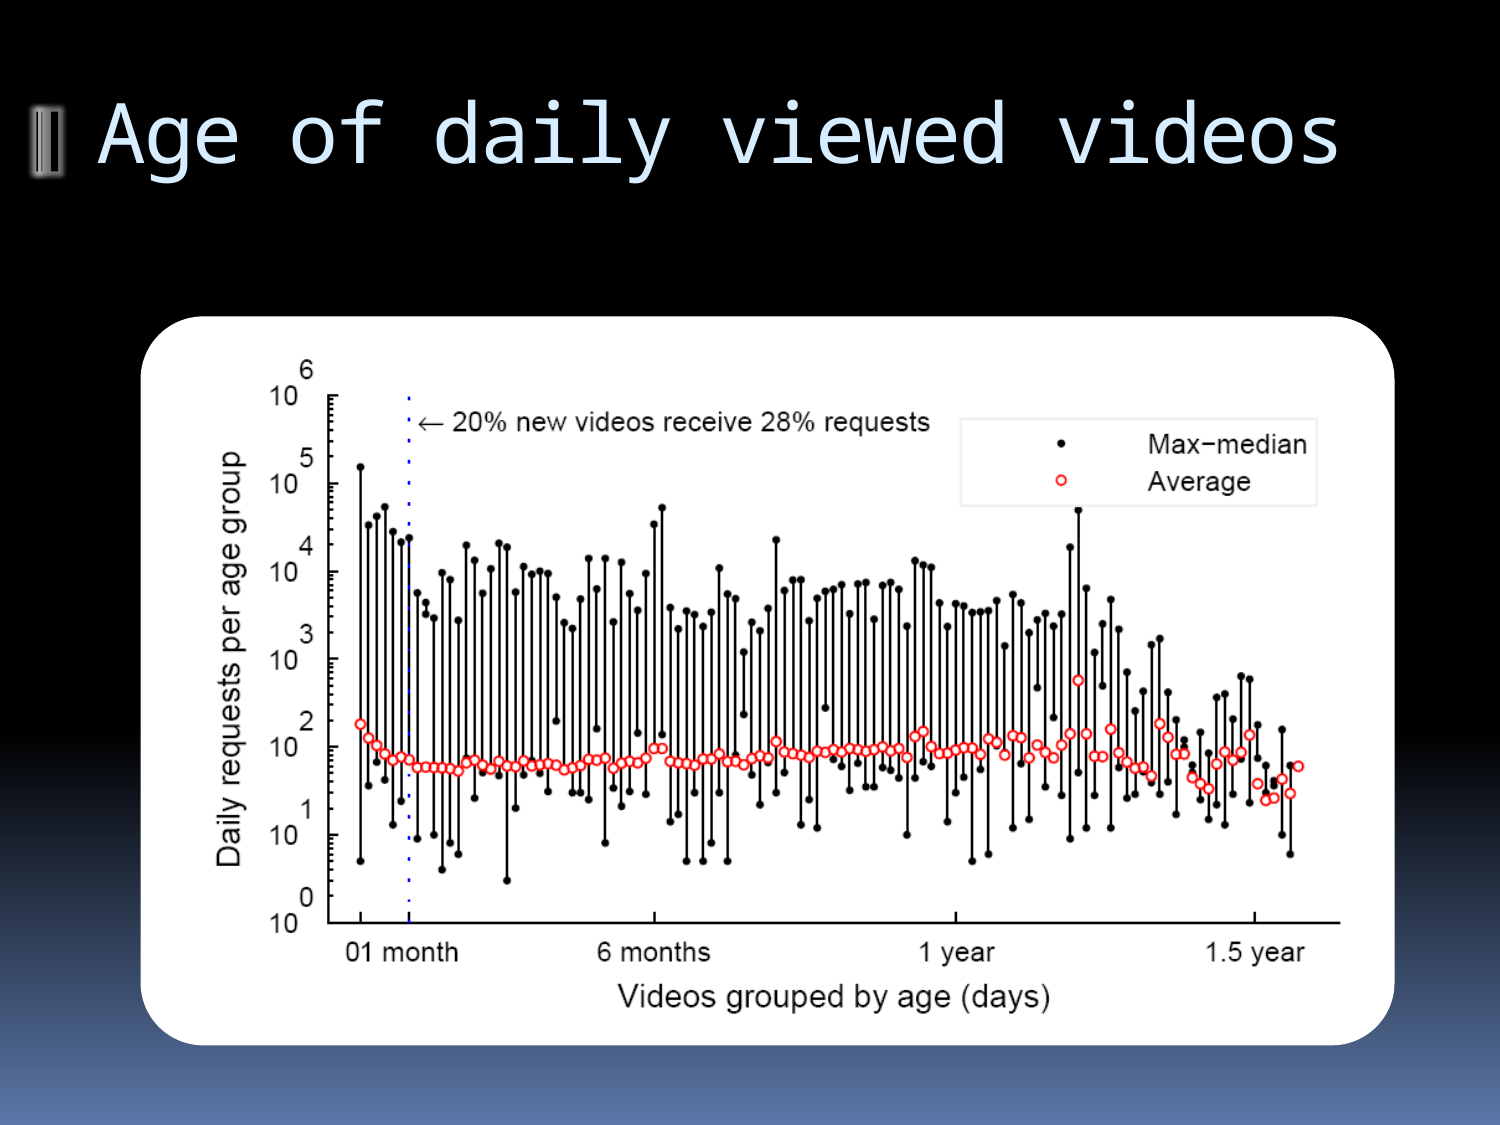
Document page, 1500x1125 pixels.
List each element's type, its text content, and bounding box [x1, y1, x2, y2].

picture [140, 315, 1395, 1046]
title Age of daily viewed videos [82, 72, 1437, 223]
